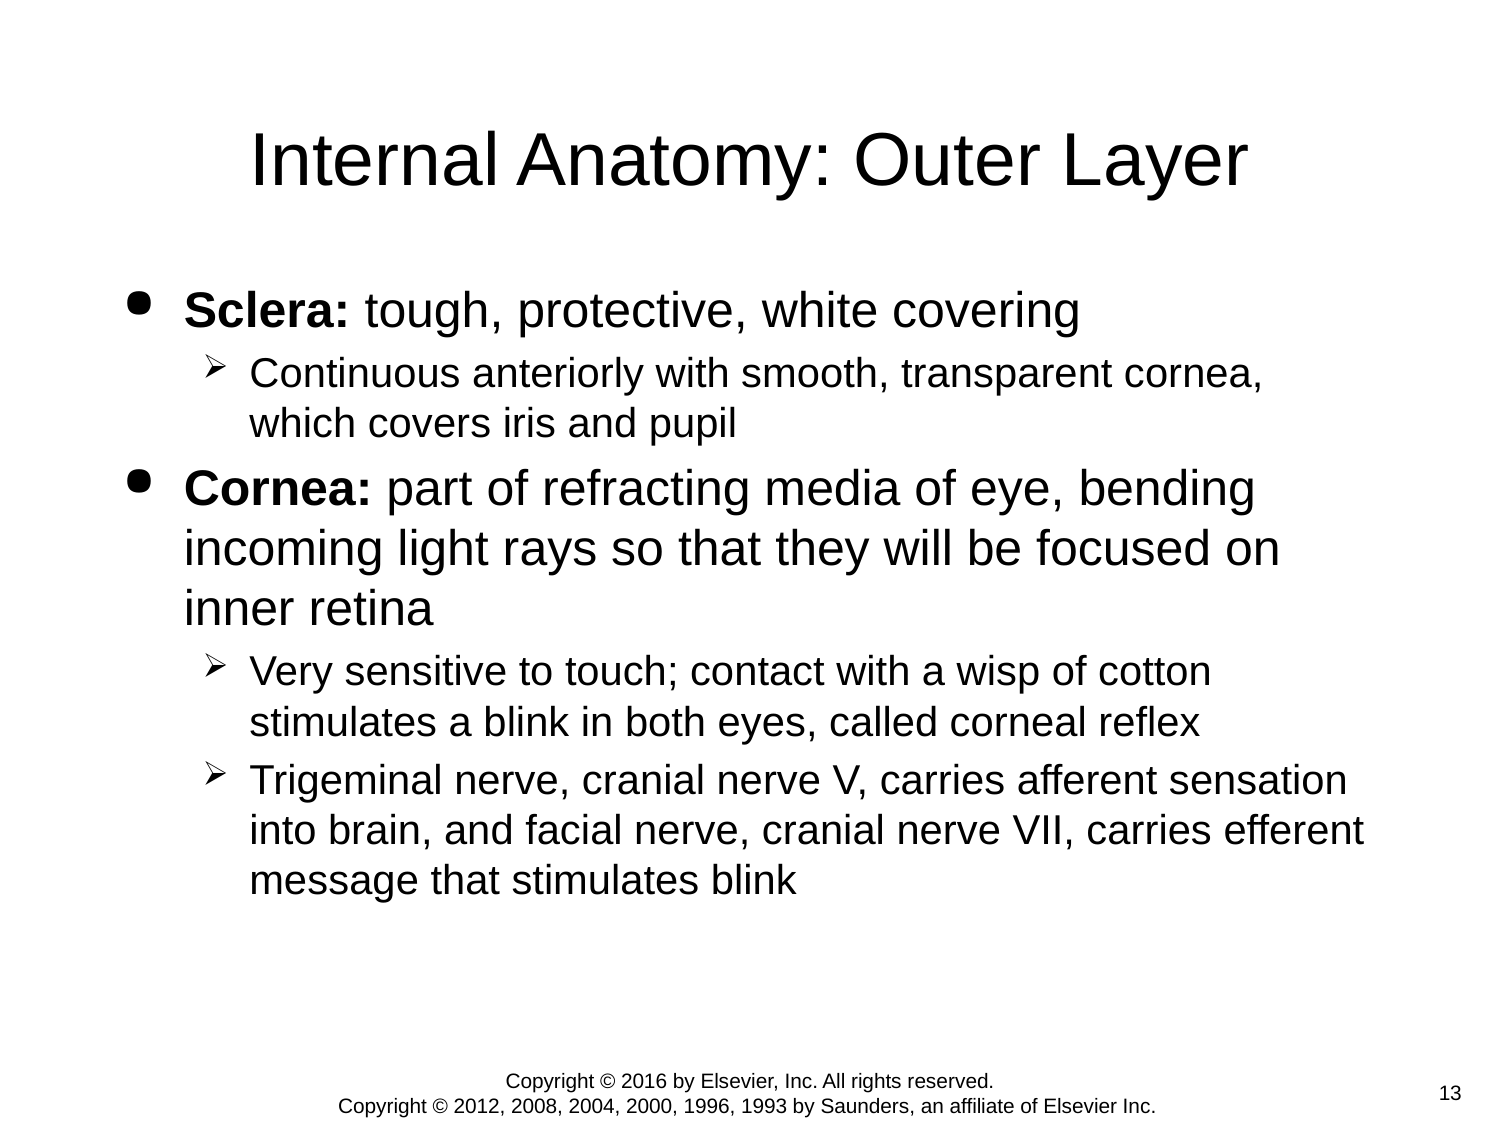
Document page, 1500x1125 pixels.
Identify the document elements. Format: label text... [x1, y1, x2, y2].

slide_number 13 [1400, 1060, 1495, 1123]
list Sclera: tough, protective, white covering Continuous anteriorly with smooth, transparent cornea, which covers iris and pupil Cornea: part of refracting media of eye, bending incoming light rays so that they will be focused on inner retina Very sensitive to touch; contact with a wisp of cotton stimulates a blink in both eyes, called corneal reflex Trigeminal nerve, cranial nerve V, carries afferent sensation into brain, and facial nerve, cranial nerve VII, carries efferent message that stimulates blink [112, 270, 1388, 1001]
footer Copyright © 2016 by Elsevier, Inc. All rights reserved. Copyright © 2012, 2008, 2004, 2000, 1996, 1993 by Saunders, an affiliate of Elsevier Inc. [162, 1059, 1338, 1123]
title Internal Anatomy: Outer Layer [112, 55, 1388, 256]
